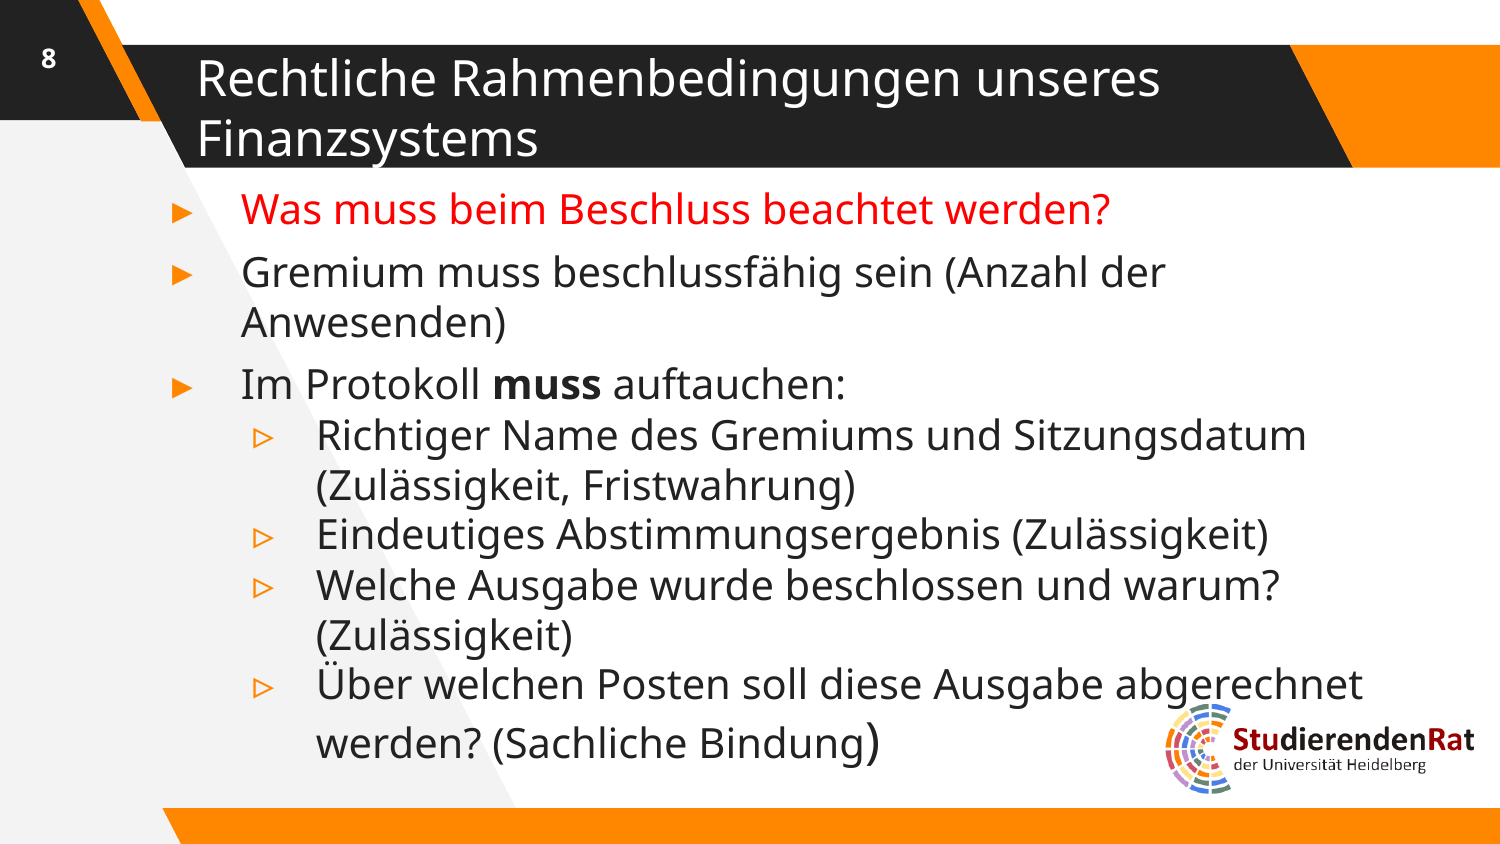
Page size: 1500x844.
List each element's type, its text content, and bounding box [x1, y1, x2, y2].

title Rechtliche Rahmenbedingungen unseres Finanzsystems [181, 45, 1285, 168]
list Was muss beim Beschluss beachtet werden? Gremium muss beschlussfähig sein (Anzahl der Anwesenden) Im Protokoll muss auftauchen: Richtiger Name des Gremiums und Sitzungsdatum (Zulässigkeit, Fristwahrung) Eindeutiges Abstimmungsergebnis (Zulässigkeit) Welche Ausgabe wurde beschlossen und warum? (Zulässigkeit) Über welchen Posten soll diese Ausgabe abgerechnet werden? (Sachliche Bindung) [150, 168, 1395, 767]
picture [1164, 704, 1474, 794]
slide_number 8 [0, 0, 98, 121]
